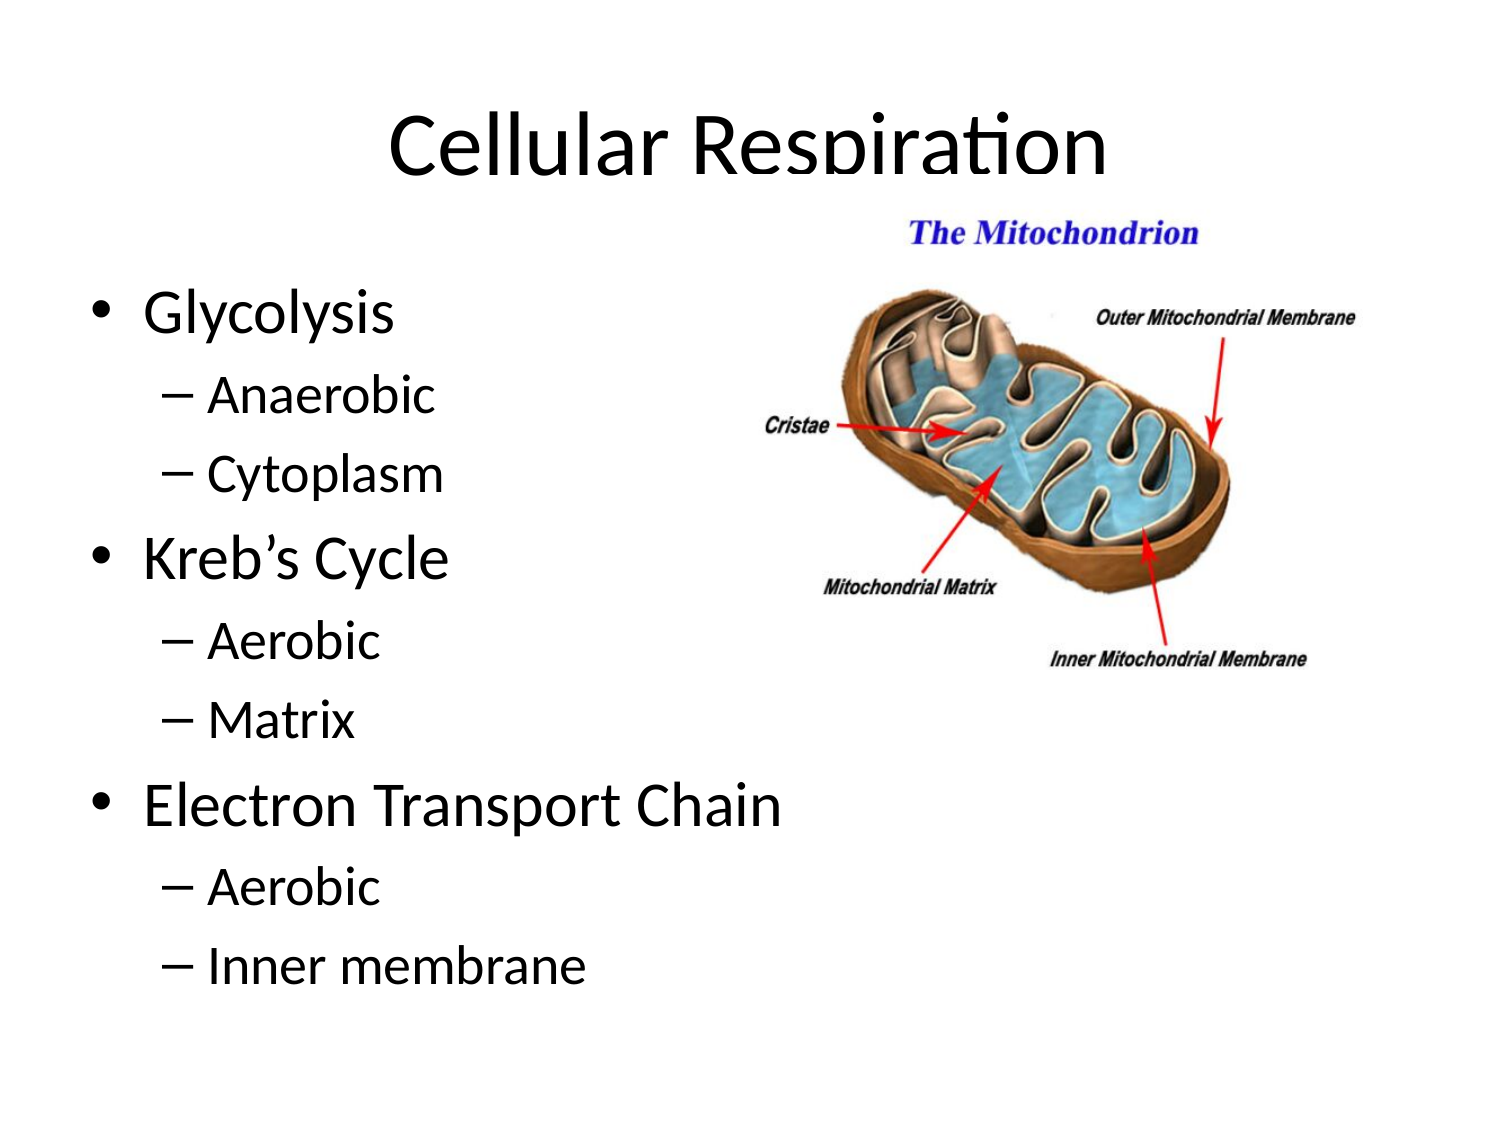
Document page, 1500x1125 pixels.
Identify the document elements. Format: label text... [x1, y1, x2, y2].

picture [687, 174, 1363, 717]
list Glycolysis Anaerobic Cytoplasm Kreb’s Cycle Aerobic Matrix Electron Transport Chain Aerobic Inner membrane [75, 262, 1425, 1005]
title Cellular Respiration [75, 45, 1425, 233]
